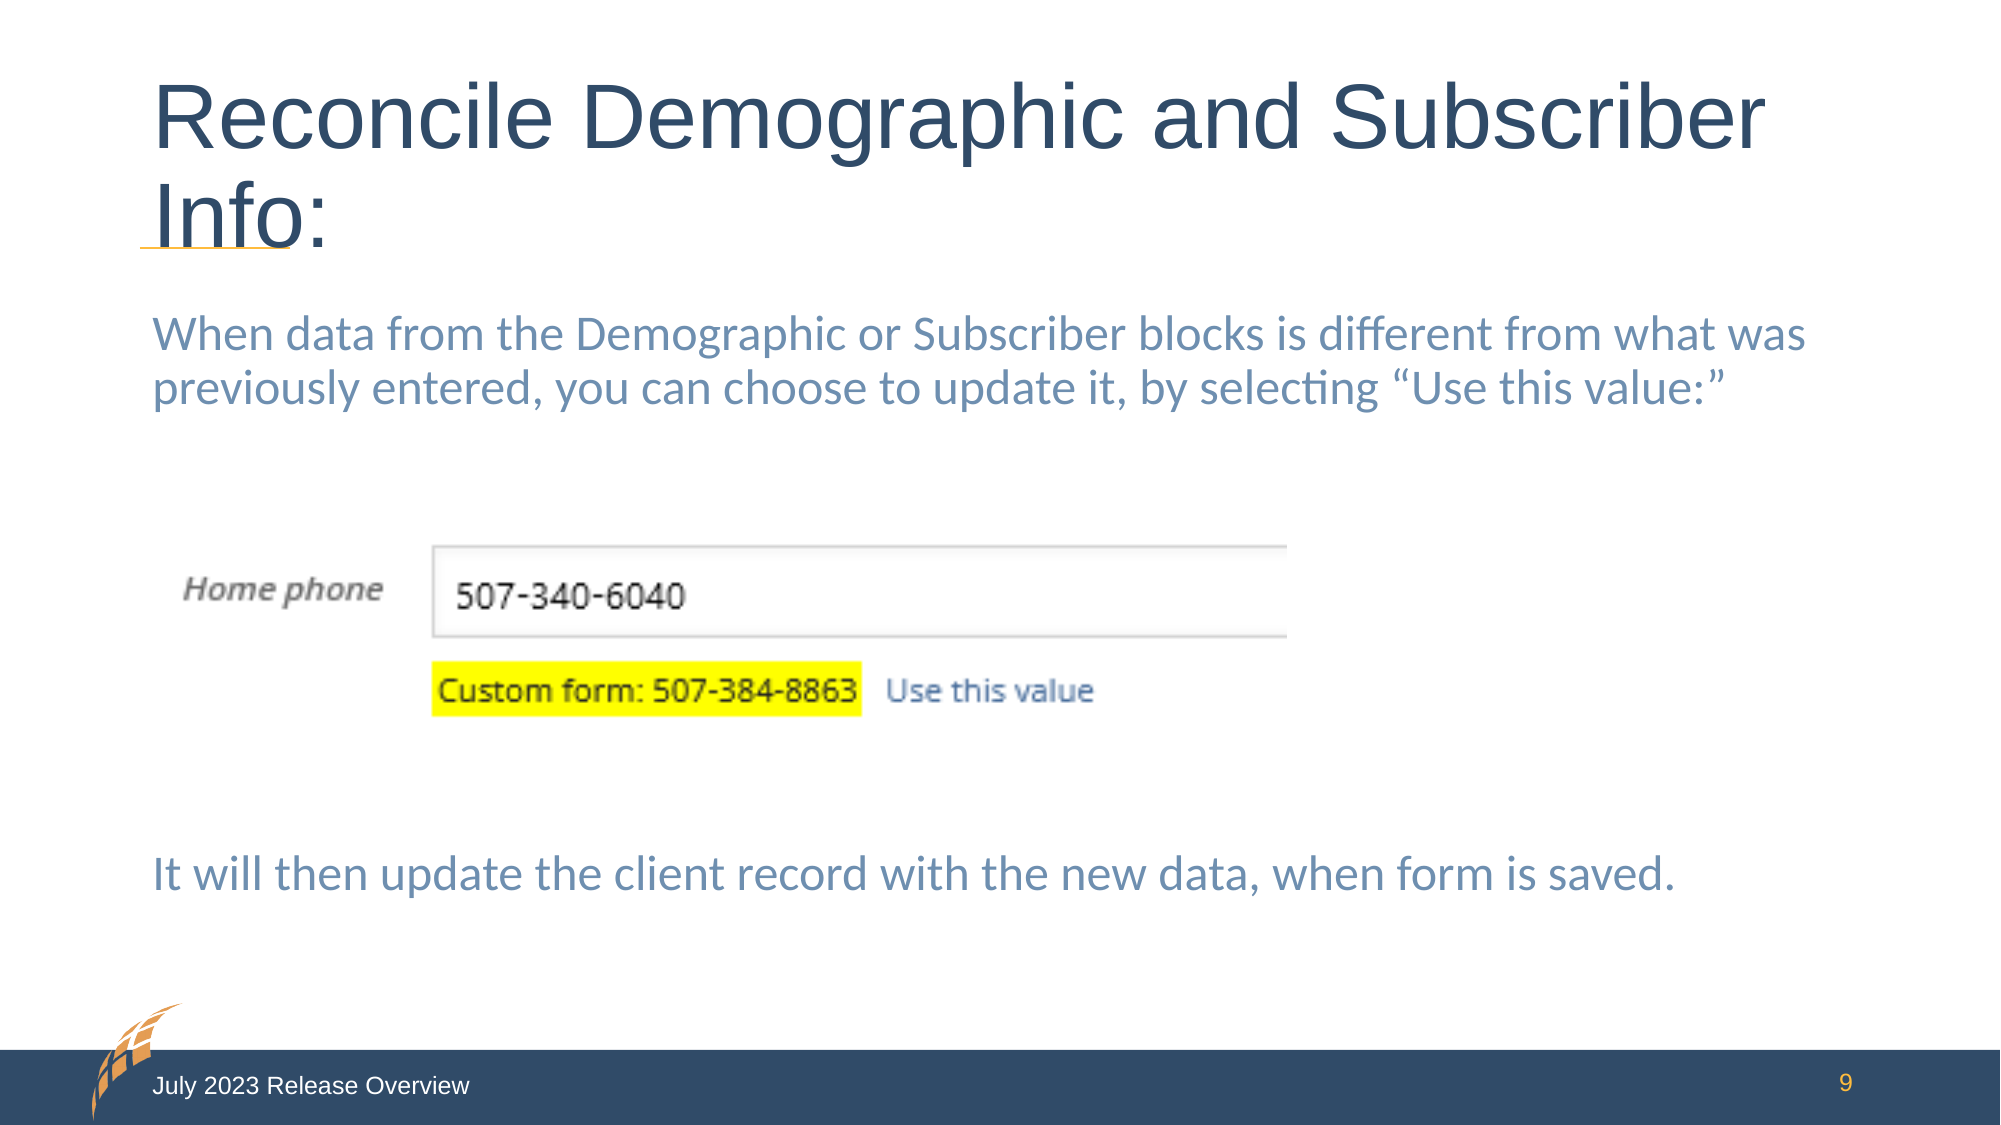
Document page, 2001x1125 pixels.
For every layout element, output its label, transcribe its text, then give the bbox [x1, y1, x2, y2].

title Reconcile Demographic and Subscriber Info: [137, 59, 1863, 278]
list When data from the Demographic or Subscriber blocks is different from what was previously entered, you can choose to update it, by selecting “Use this value:” It will then update the client record with the new data, when form is saved. [137, 299, 1863, 950]
picture [123, 488, 1287, 761]
picture [92, 1003, 183, 1121]
footer July 2023 Release Overview [137, 1054, 813, 1115]
